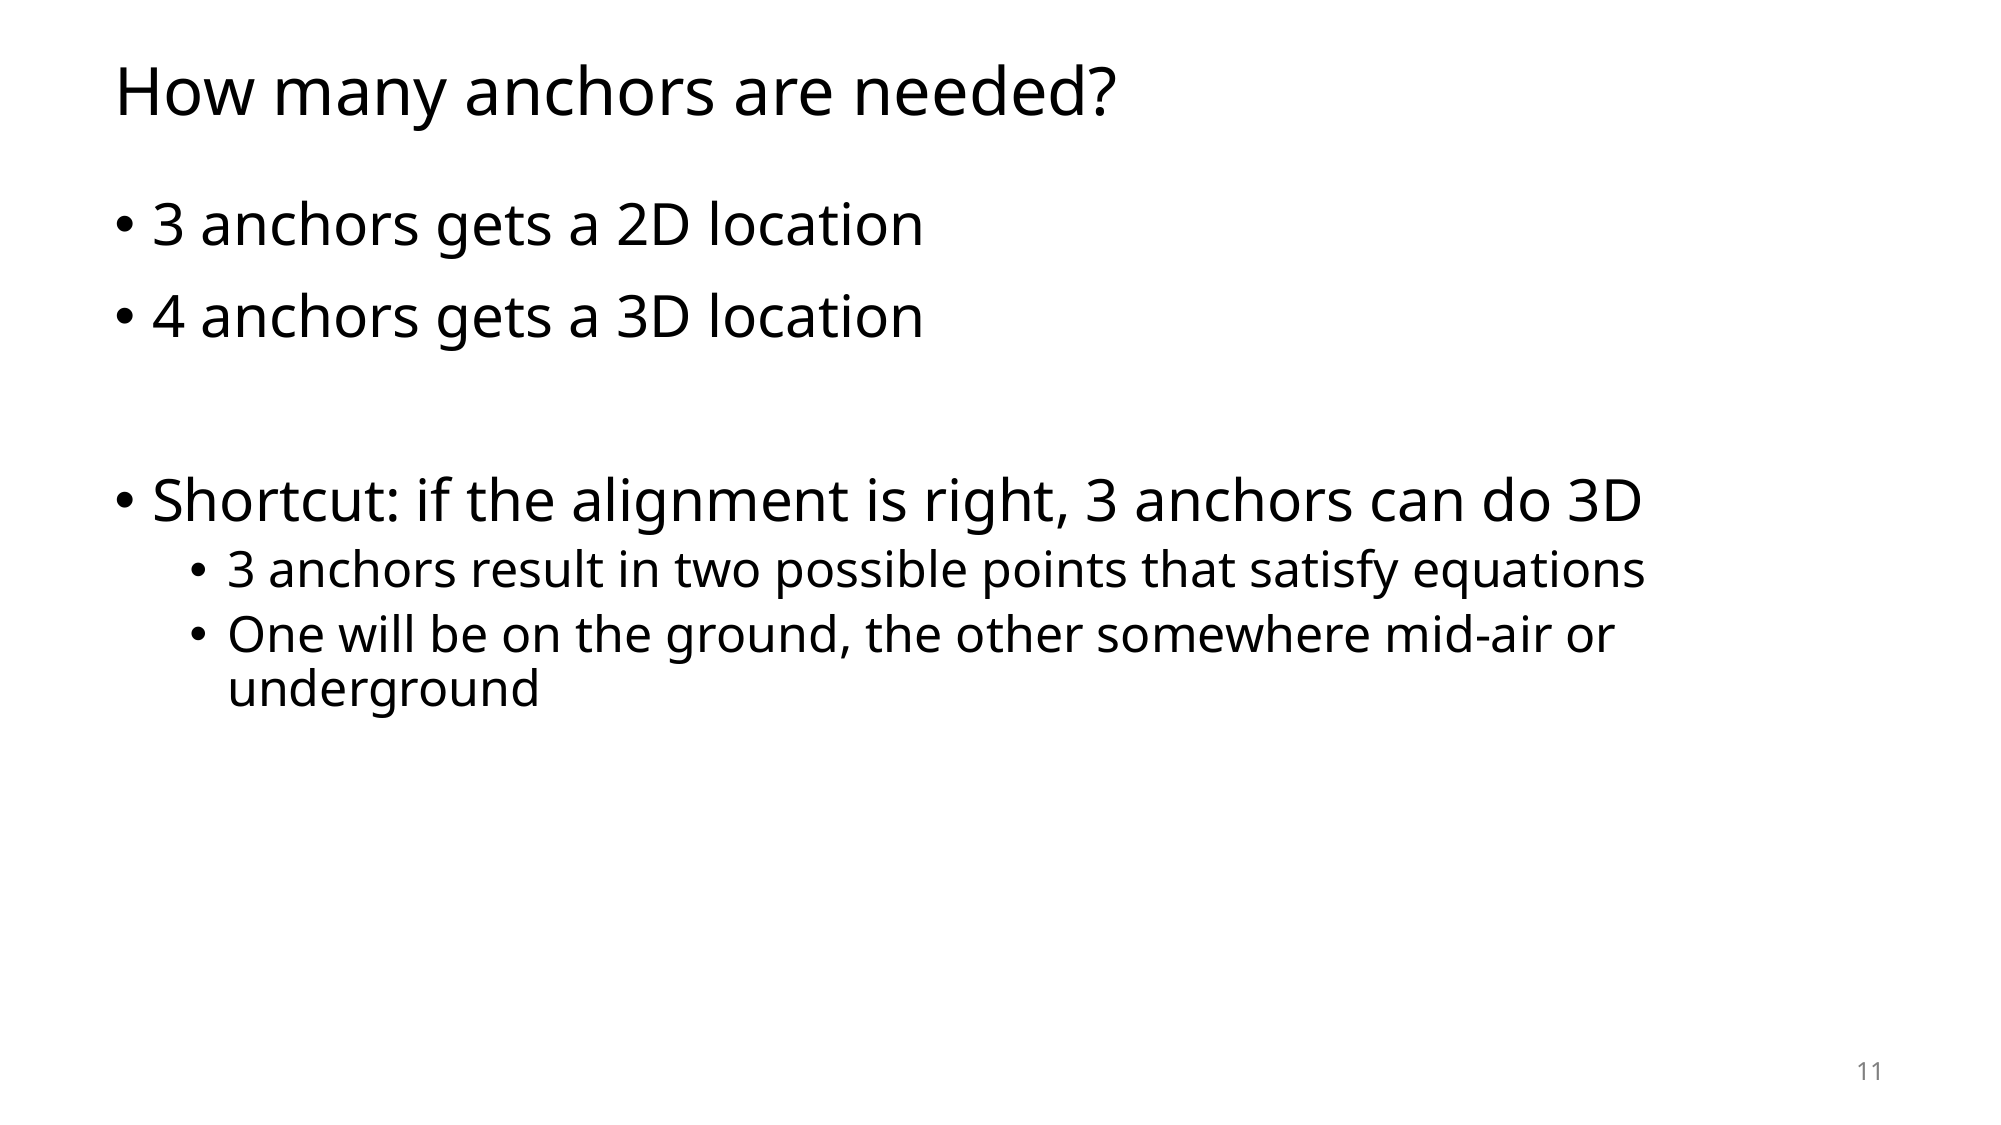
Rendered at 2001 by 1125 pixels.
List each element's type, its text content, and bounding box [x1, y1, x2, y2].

title How many anchors are needed? [99, 37, 1900, 150]
list 3 anchors gets a 2D location 4 anchors gets a 3D location Shortcut: if the alignment is right, 3 anchors can do 3D 3 anchors result in two possible points that satisfy equations One will be on the ground, the other somewhere mid-air or underground [99, 187, 1900, 1013]
slide_number 11 [1749, 1042, 1900, 1103]
